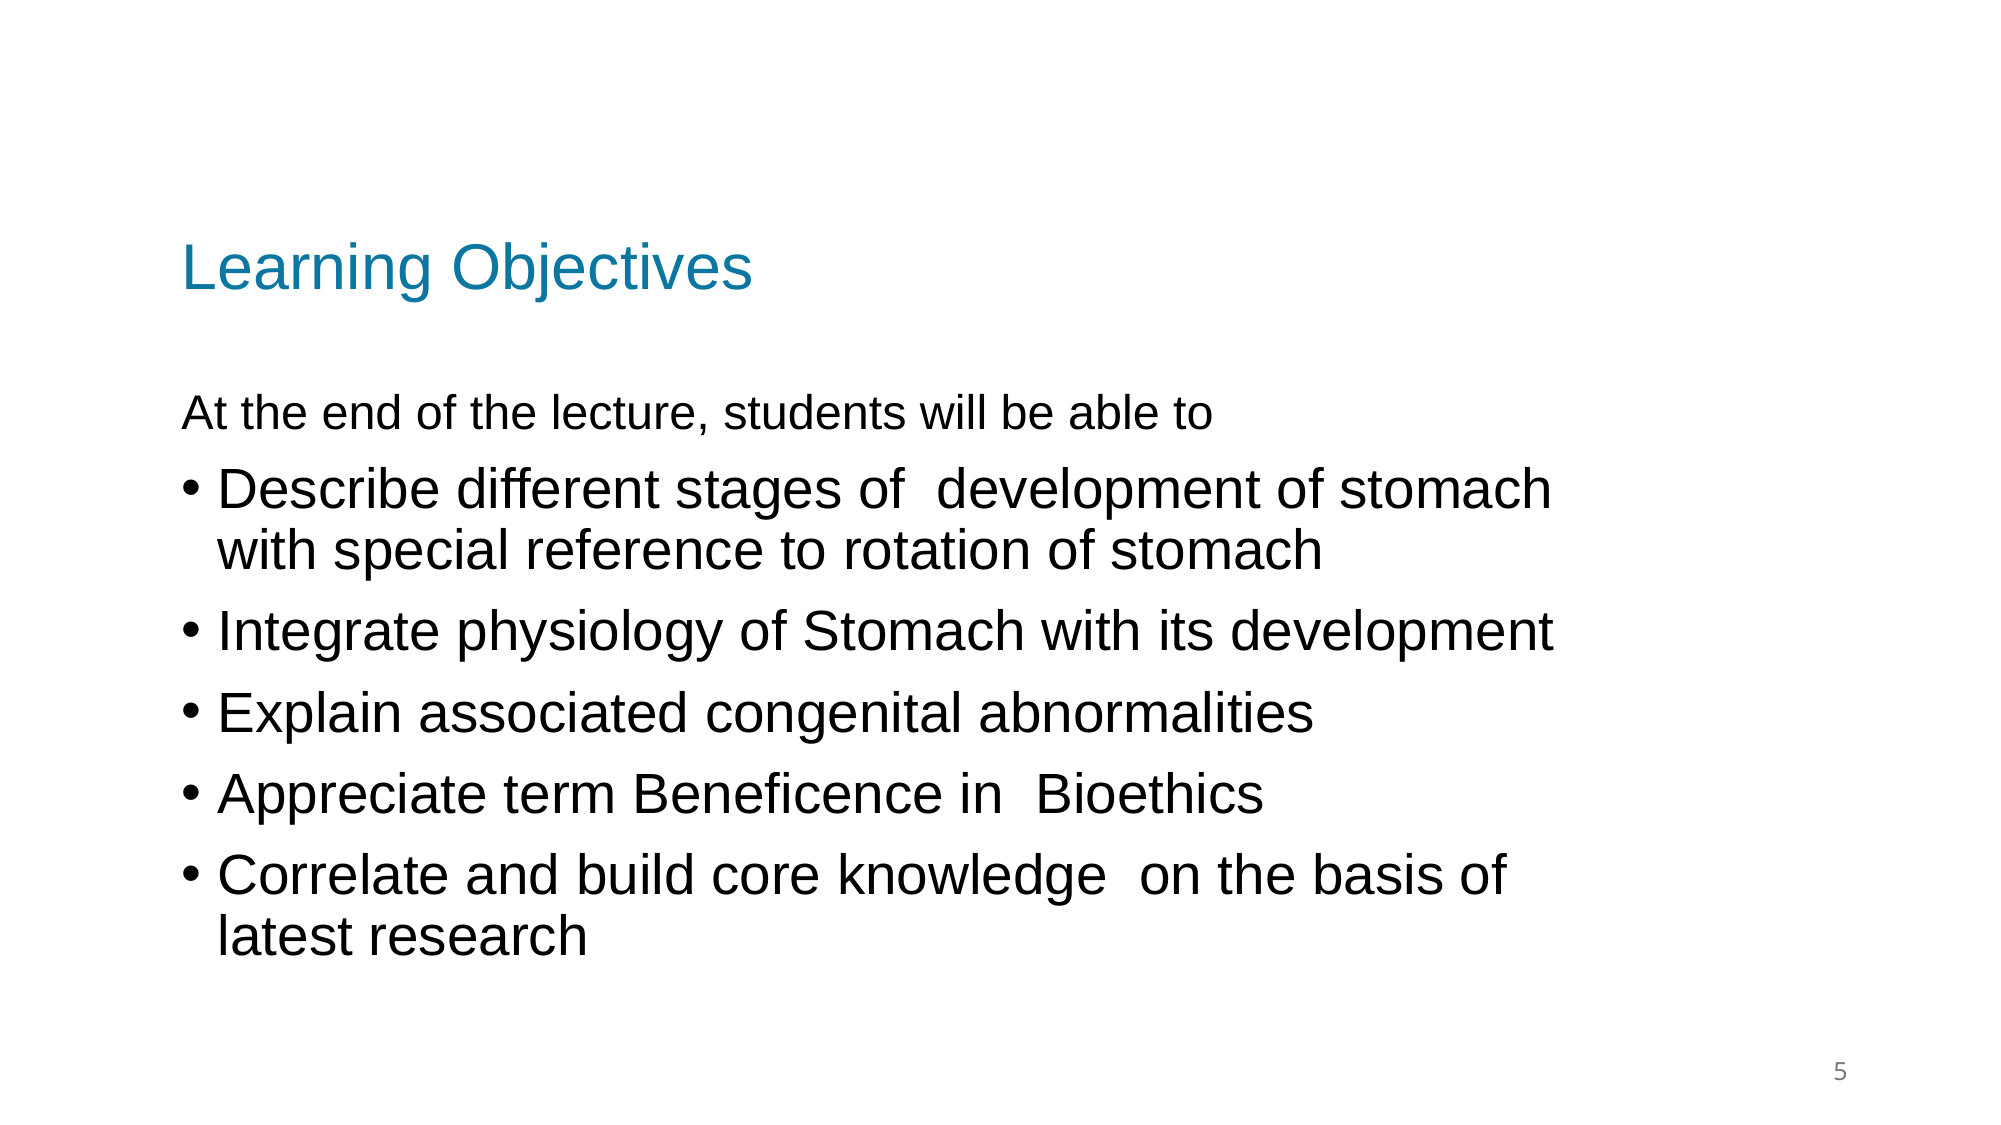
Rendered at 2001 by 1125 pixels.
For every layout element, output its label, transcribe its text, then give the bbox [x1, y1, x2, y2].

slide_number 5 [1412, 1042, 1863, 1103]
list Learning Objectives At the end of the lecture, students will be able to Describe different stages of development of stomach with special reference to rotation of stomach Integrate physiology of Stomach with its development Explain associated congenital abnormalities Appreciate term Beneficence in Bioethics Correlate and build core knowledge on the basis of latest research [166, 140, 1582, 1073]
